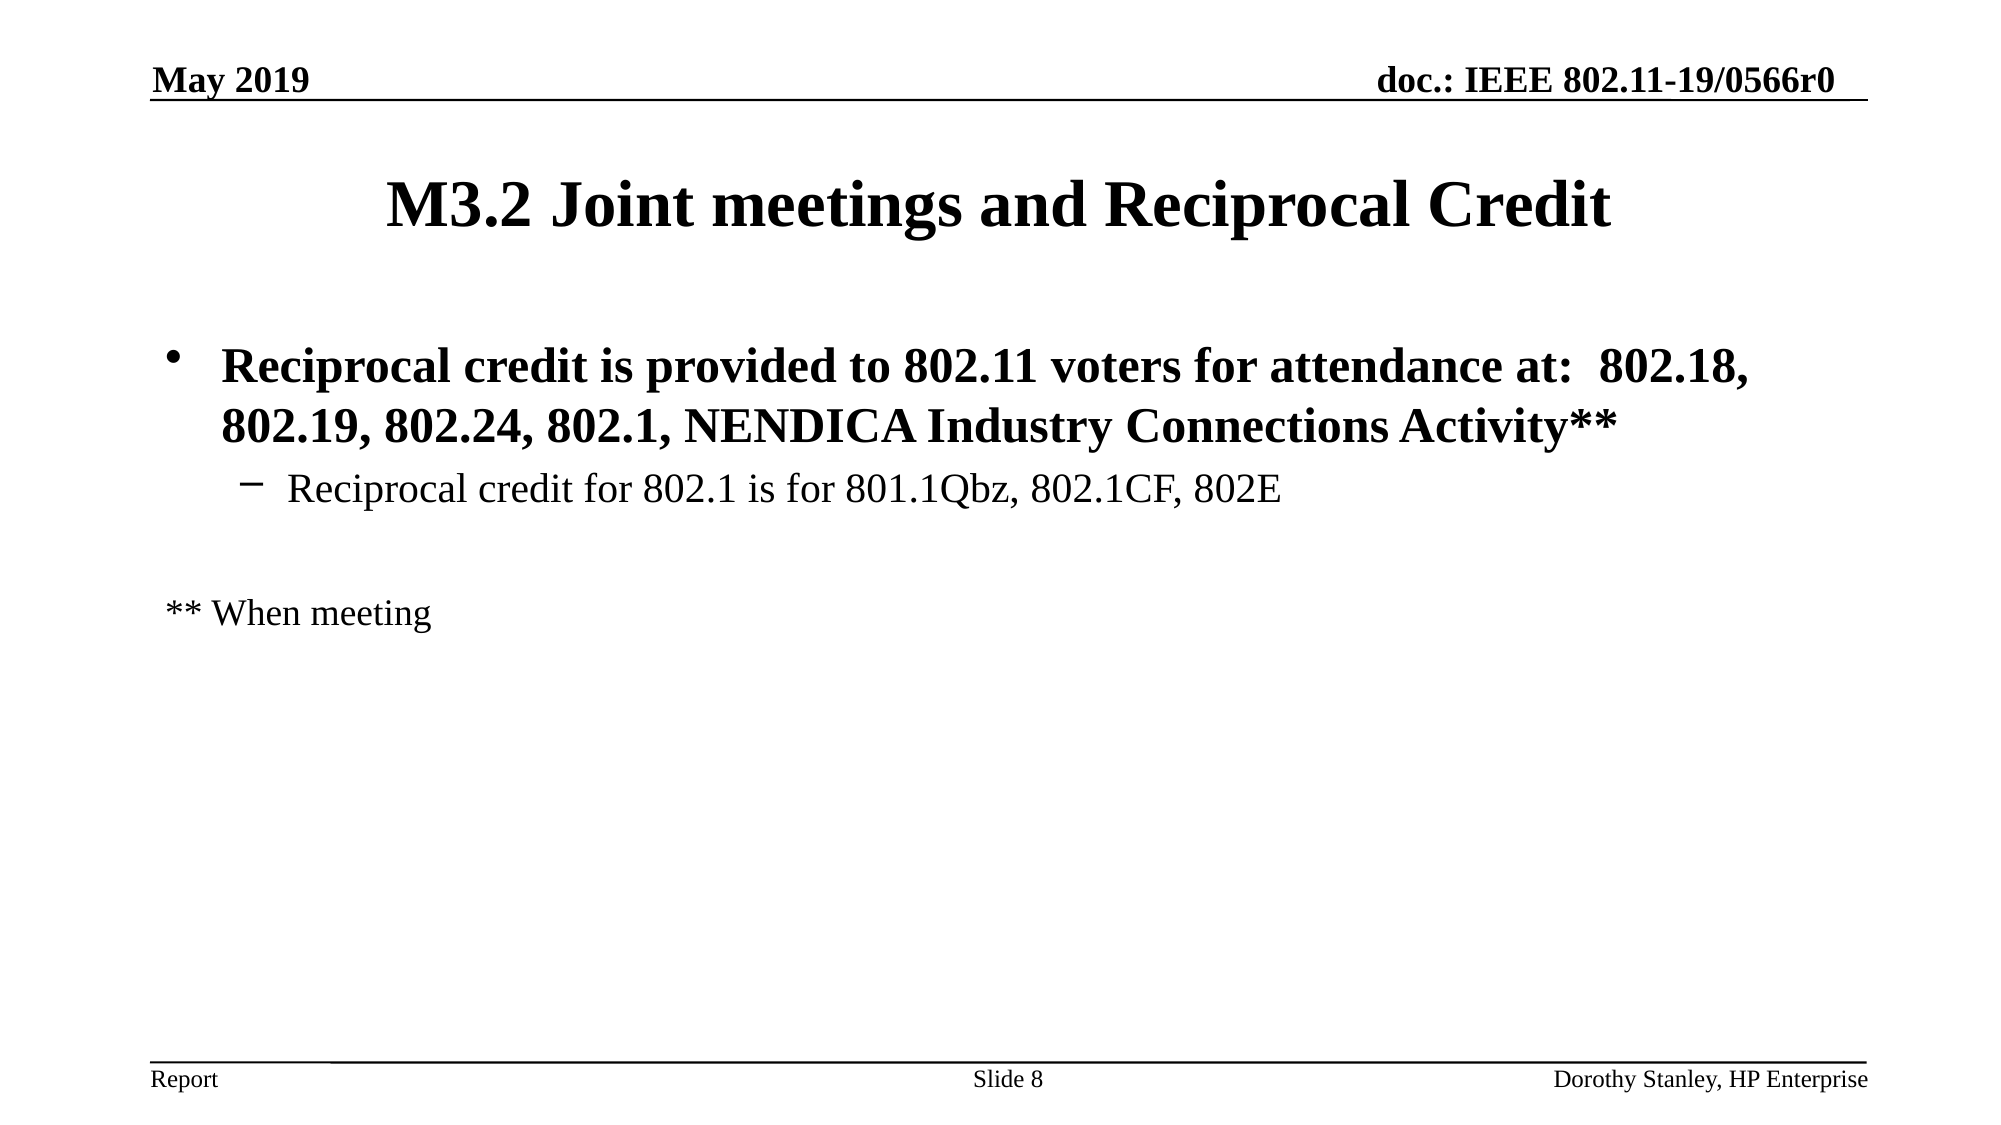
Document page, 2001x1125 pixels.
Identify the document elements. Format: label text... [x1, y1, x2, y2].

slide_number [152, 54, 406, 101]
slide_number Slide 8 [964, 1061, 1053, 1093]
list Reciprocal credit is provided to 802.11 voters for attendance at: 802.18, 802.19, 802.24, 802.1, NENDICA Industry Connections Activity** Reciprocal credit for 802.1 is for 801.1Qbz, 802.1CF, 802E ** When meeting [150, 324, 1850, 1000]
title M3.2 Joint meetings and Reciprocal Credit [150, 112, 1850, 288]
footer Dorothy Stanley, HP Enterprise [1512, 1061, 1869, 1093]
